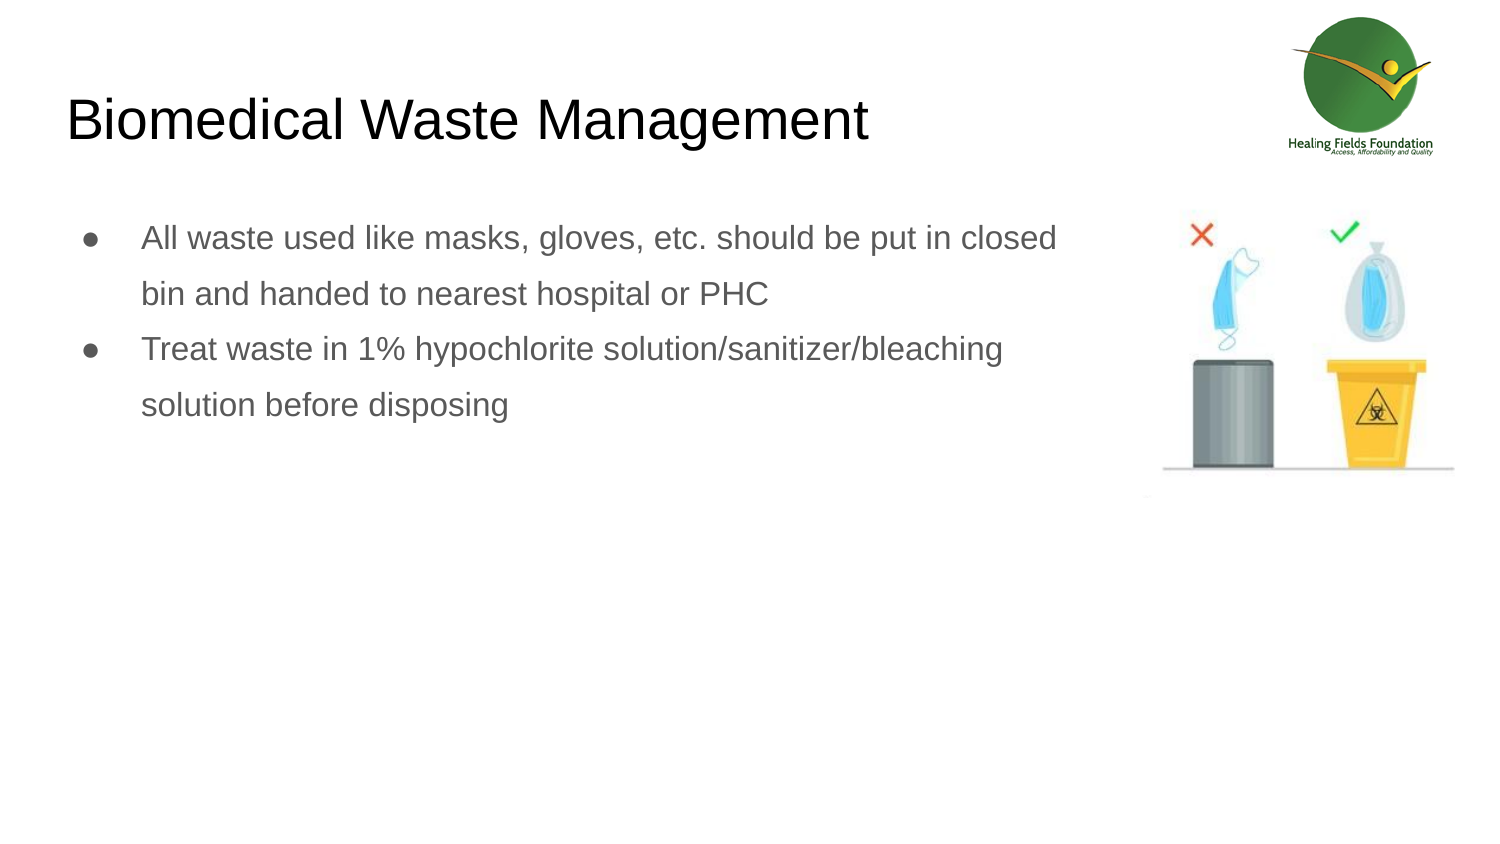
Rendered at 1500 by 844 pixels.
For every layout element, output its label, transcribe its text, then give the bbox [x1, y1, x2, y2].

list All waste used like masks, gloves, etc. should be put in closed bin and handed to nearest hospital or PHC Treat waste in 1% hypochlorite solution/sanitizer/bleaching solution before disposing [51, 186, 1118, 479]
title Biomedical Waste Management [51, 72, 1248, 167]
picture [1251, 11, 1465, 158]
picture [1142, 166, 1476, 499]
